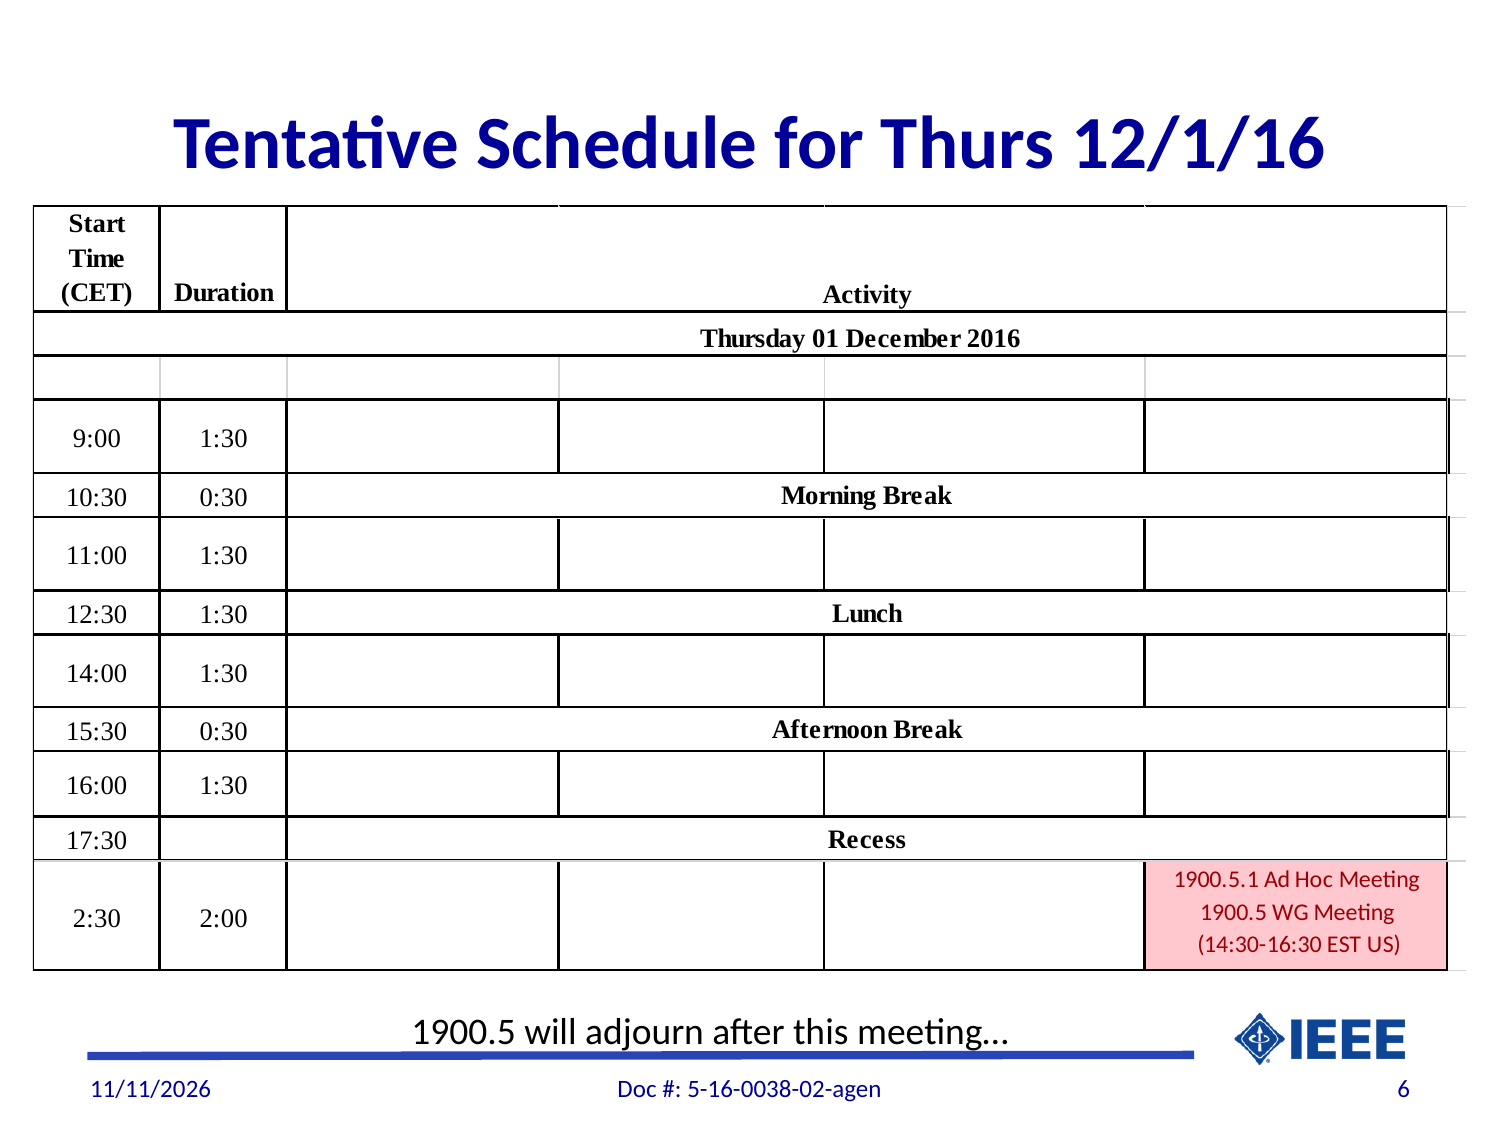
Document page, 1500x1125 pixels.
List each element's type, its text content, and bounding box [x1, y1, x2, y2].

picture [1231, 1011, 1406, 1057]
title Tentative Schedule for Thurs 12/1/16 [75, 45, 1425, 204]
slide_number 6 [1074, 1057, 1425, 1118]
text_box 1900.5 will adjourn after this meeting… [396, 1000, 1025, 1060]
picture [32, 205, 1468, 972]
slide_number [75, 1057, 425, 1118]
footer Doc #: 5-16-0038-02-agen [512, 1060, 988, 1118]
